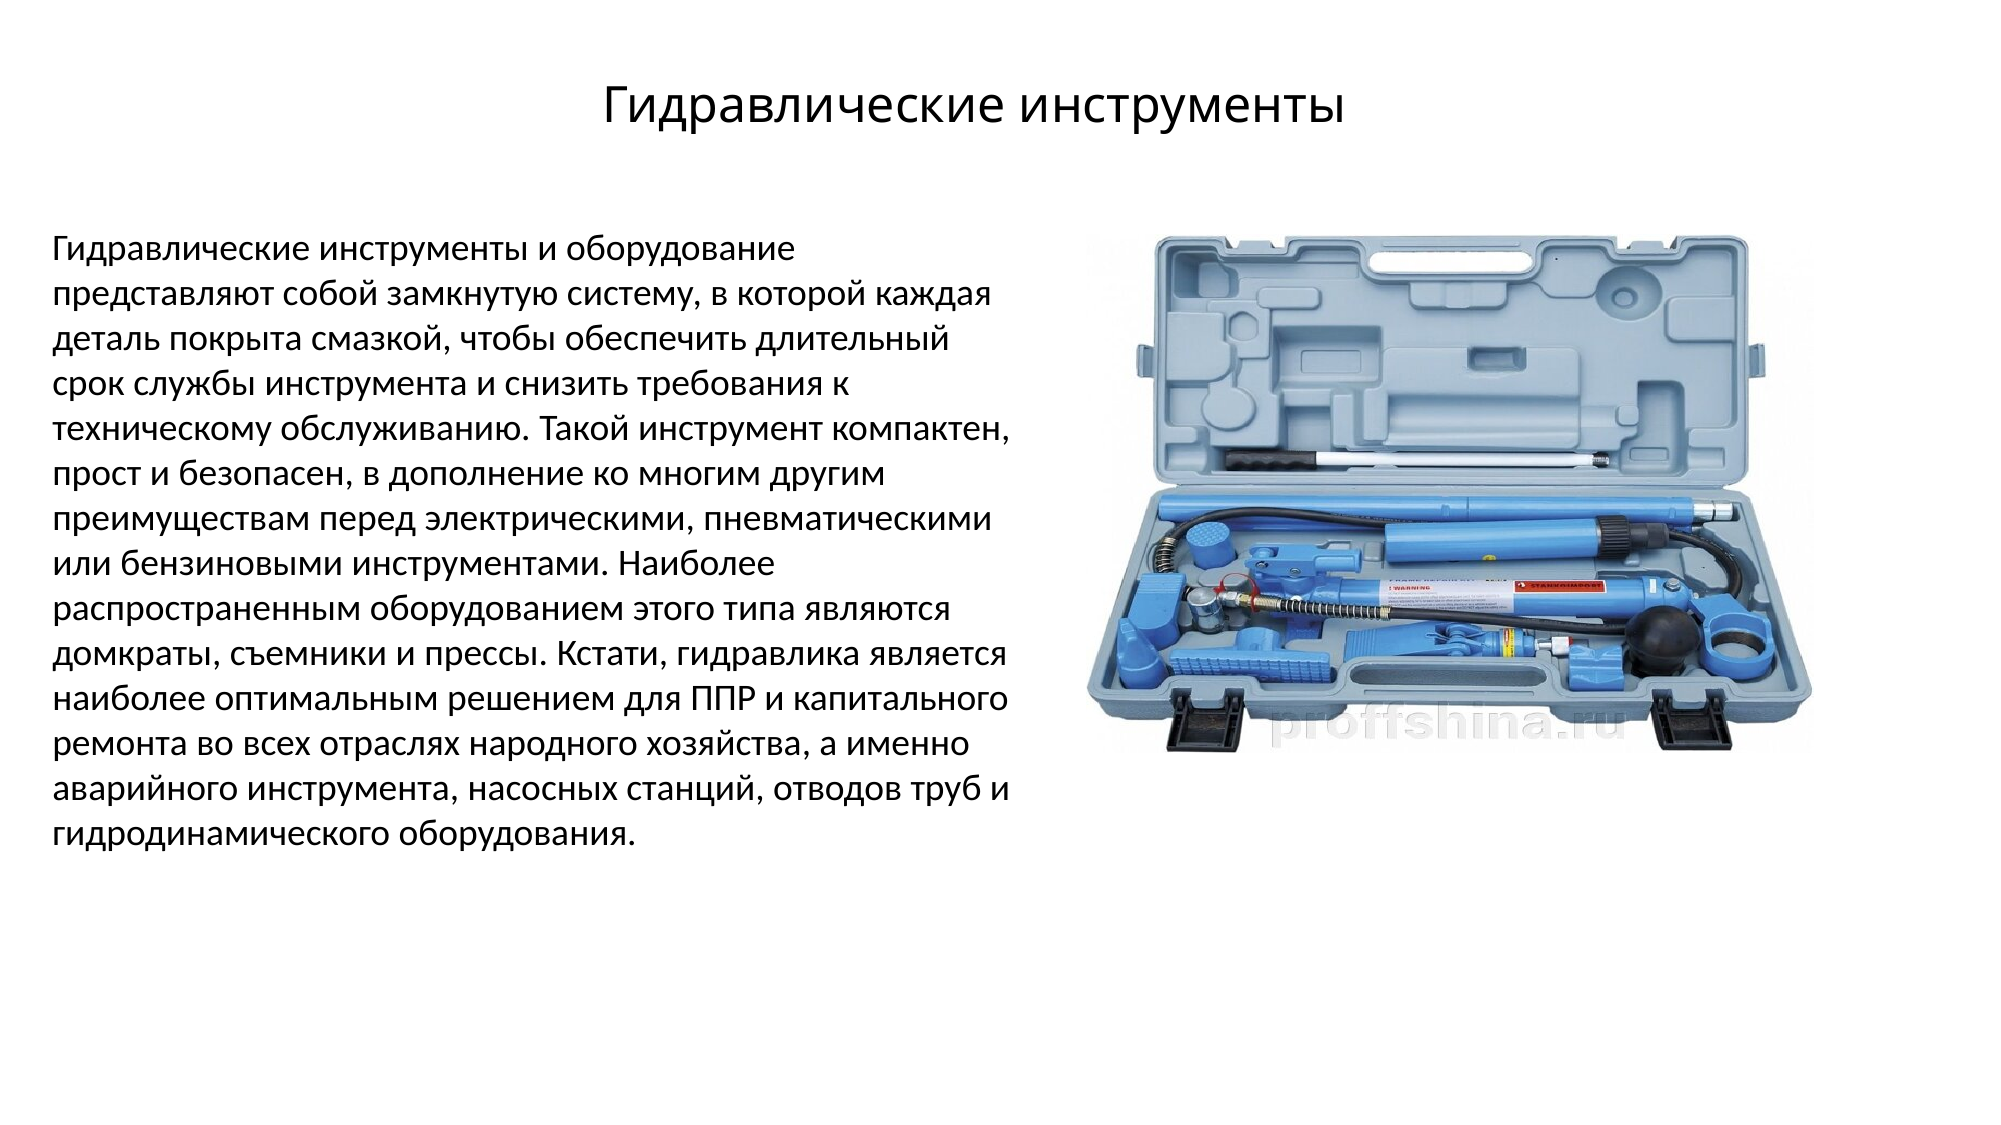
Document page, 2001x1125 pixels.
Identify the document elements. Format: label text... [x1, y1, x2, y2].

title Гидравлические инструменты [587, 0, 2000, 216]
picture [1086, 234, 1814, 753]
text_box Гидравлические инструменты и оборудование представляют собой замкнутую систему, в которой каждая деталь покрыта смазкой, чтобы обеспечить длительный срок службы инструмента и снизить требования к техническому обслуживанию. Такой инструмент компактен, прост и безопасен, в дополнение ко многим другим преимуществам перед электрическими, пневматическими или бензиновыми инструментами. Наиболее распространенным оборудованием этого типа являются домкраты, съемники и прессы. Кстати, гидравлика является наиболее оптимальным решением для ППР и капитального ремонта во всех отраслях народного хозяйства, а именно аварийного инструмента, насосных станций, отводов труб и гидродинамического оборудования. [37, 215, 1038, 861]
